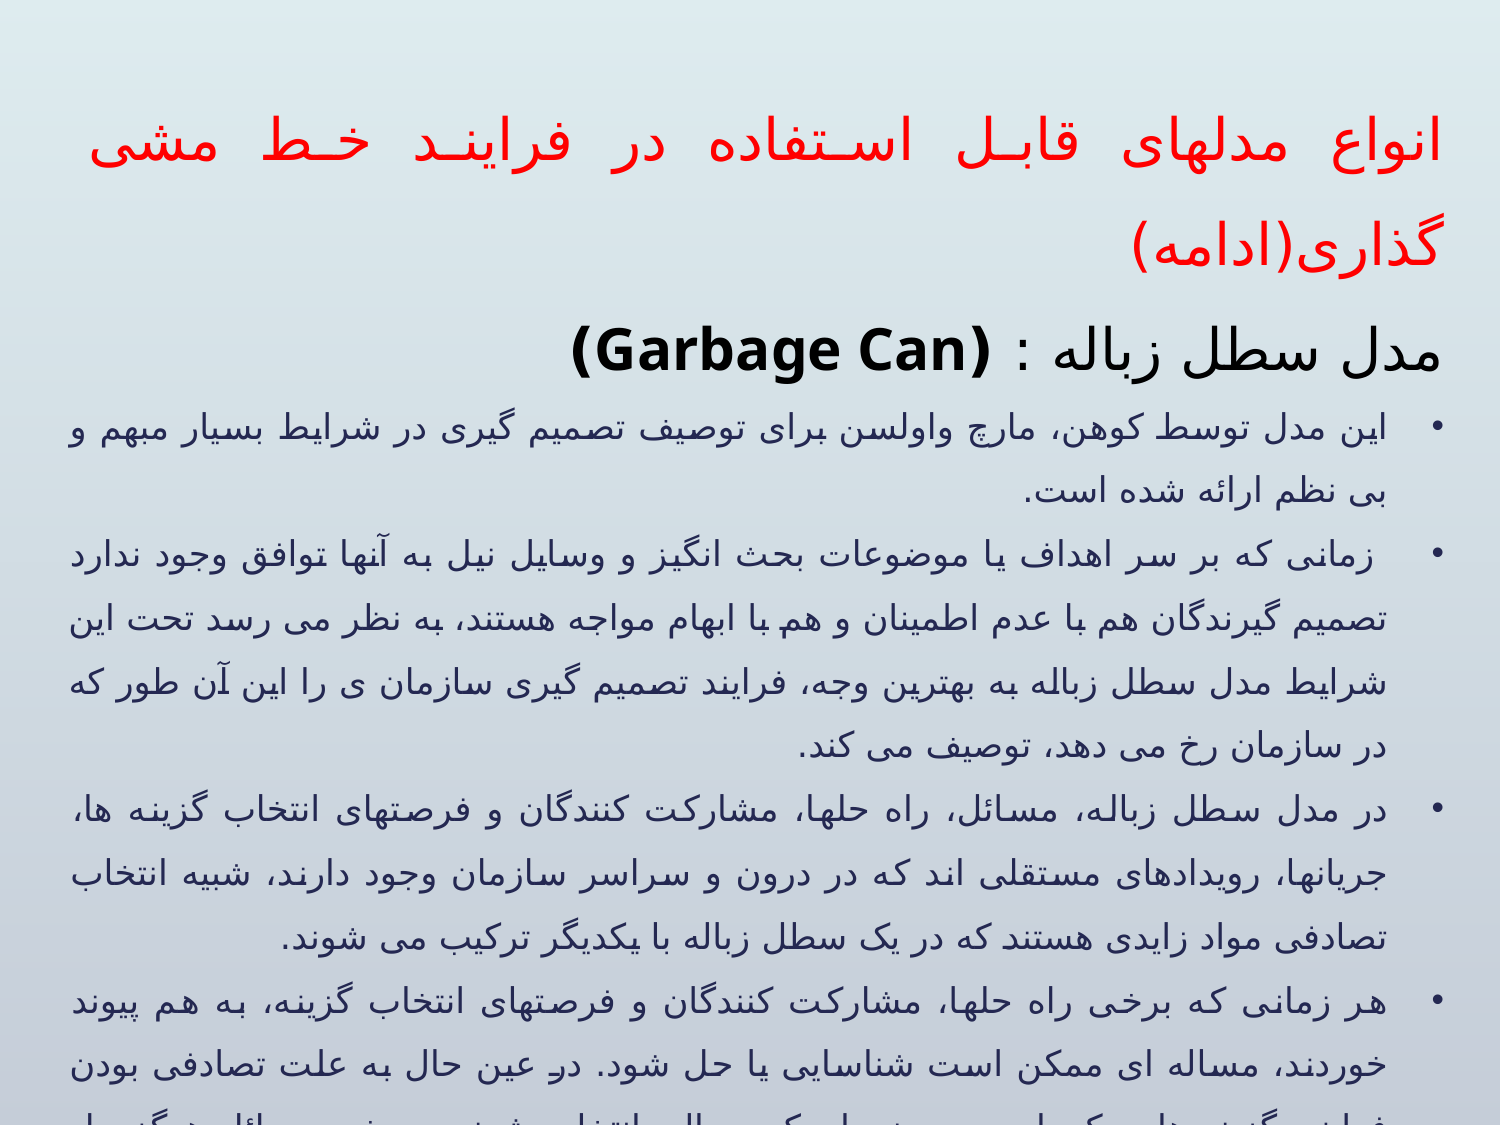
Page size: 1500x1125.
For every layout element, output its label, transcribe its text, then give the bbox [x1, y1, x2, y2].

text_box انواع مدلهای قابل استفاده در فرایند خط مشی گذاری(ادامه) مدل سطل زباله : (Garbage Can) این مدل توسط کوهن، مارچ واولسن برای توصیف تصمیم گیری در شرایط بسیار مبهم و بی نظم ارائه شده است. زمانی که بر سر اهداف یا موضوعات بحث انگیز و وسایل نیل به آنها توافق وجود ندارد تصمیم گیرندگان هم با عدم اطمینان و هم با ابهام مواجه هستند، به نظر می رسد تحت این شرایط مدل سطل زباله به بهترین وجه، فرایند تصمیم گیری سازمان ی را این آن طور که در سازمان رخ می دهد، توصیف می کند. در مدل سطل زباله، مسائل، راه حلها، مشارکت کنندگان و فرصتهای انتخاب گزینه ها، جریانها، رویدادهای مستقلی اند که در درون و سراسر سازمان وجود دارند، شبیه انتخاب تصادفی مواد زایدی هستند که در یک سطل زباله با یکدیگر ترکیب می شوند. هر زمانی که برخی راه حلها، مشارکت کنندگان و فرصتهای انتخاب گزینه، به هم پیوند خوردند، مساله ای ممکن است شناسایی یا حل شود. در عین حال به علت تصادفی بودن فرایند، گزینه ها ممکن است بدون حل یک مساله، انتخاب شوند و برخی مسائل هرگز حل نشوند. و در جاهایی که هیچ مساله ای وجود ندارد، راه حل هایی پیشنهاد شود. [53, 60, 1459, 1083]
